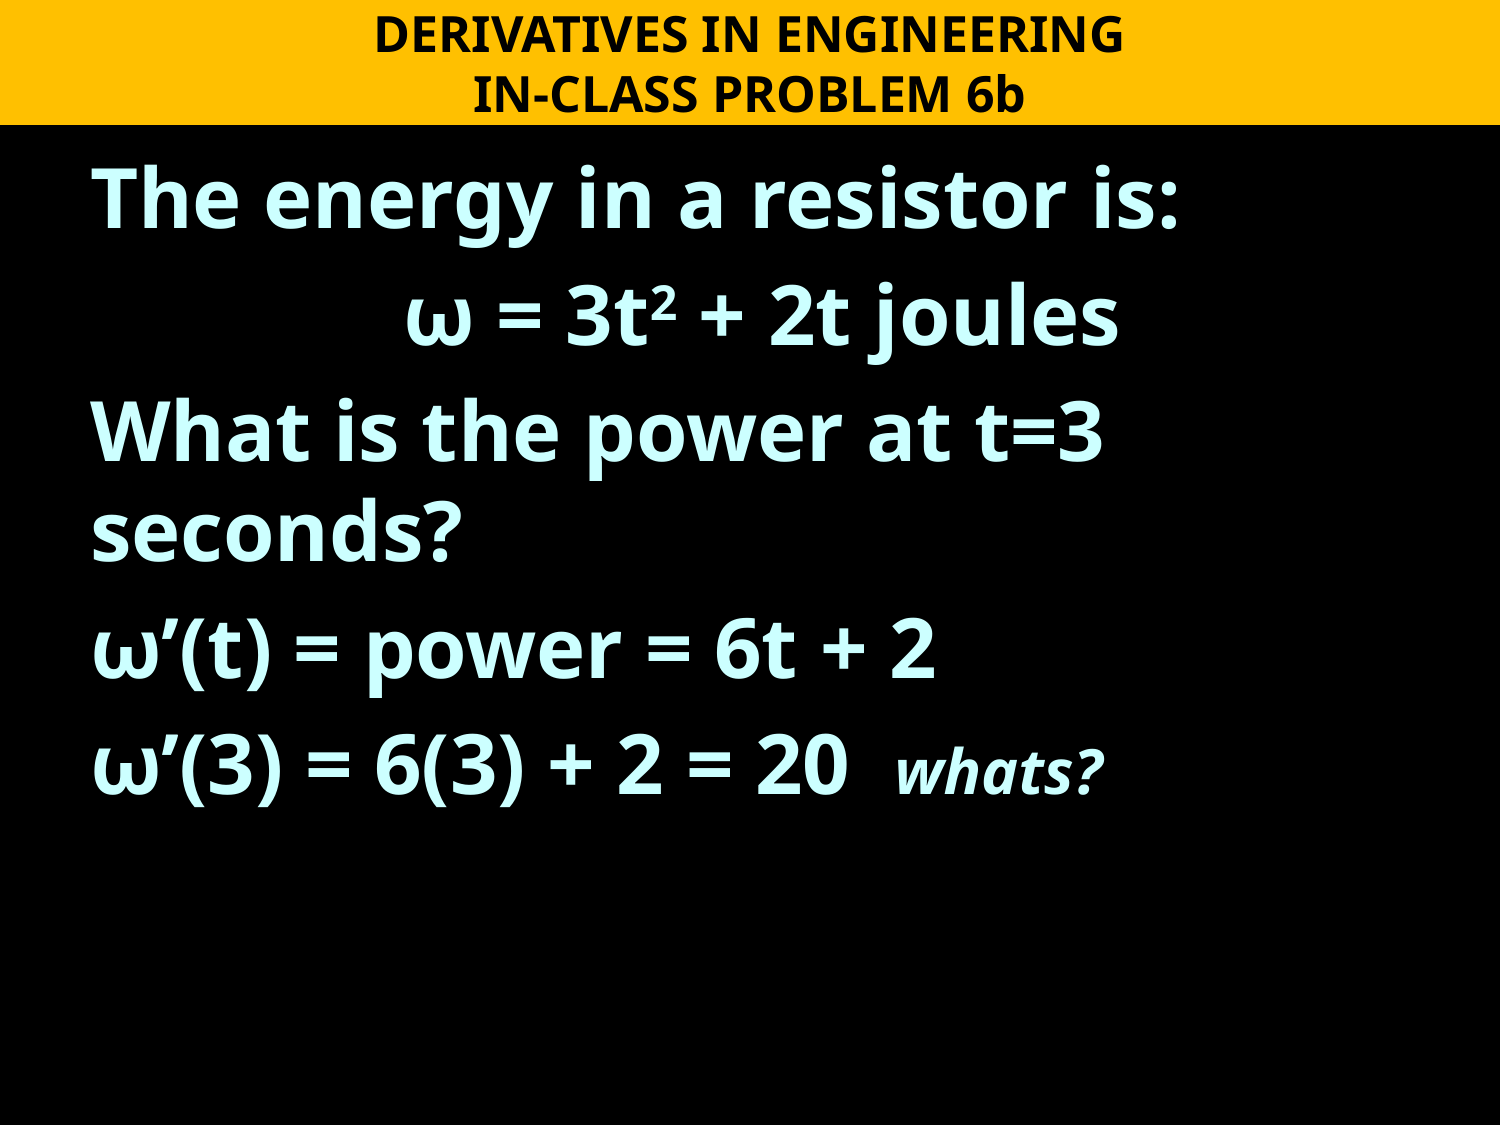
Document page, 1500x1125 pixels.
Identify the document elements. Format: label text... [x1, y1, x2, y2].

list The energy in a resistor is: ω = 3t2 + 2t joules What is the power at t=3 seconds? ω’(t) = power = 6t + 2 ω’(3) = 6(3) + 2 = 20 whats? ω’(t) = power [75, 137, 1450, 1063]
text_box DERIVATIVES IN ENGINEERING IN-CLASS PROBLEM 6b [0, 0, 1500, 125]
